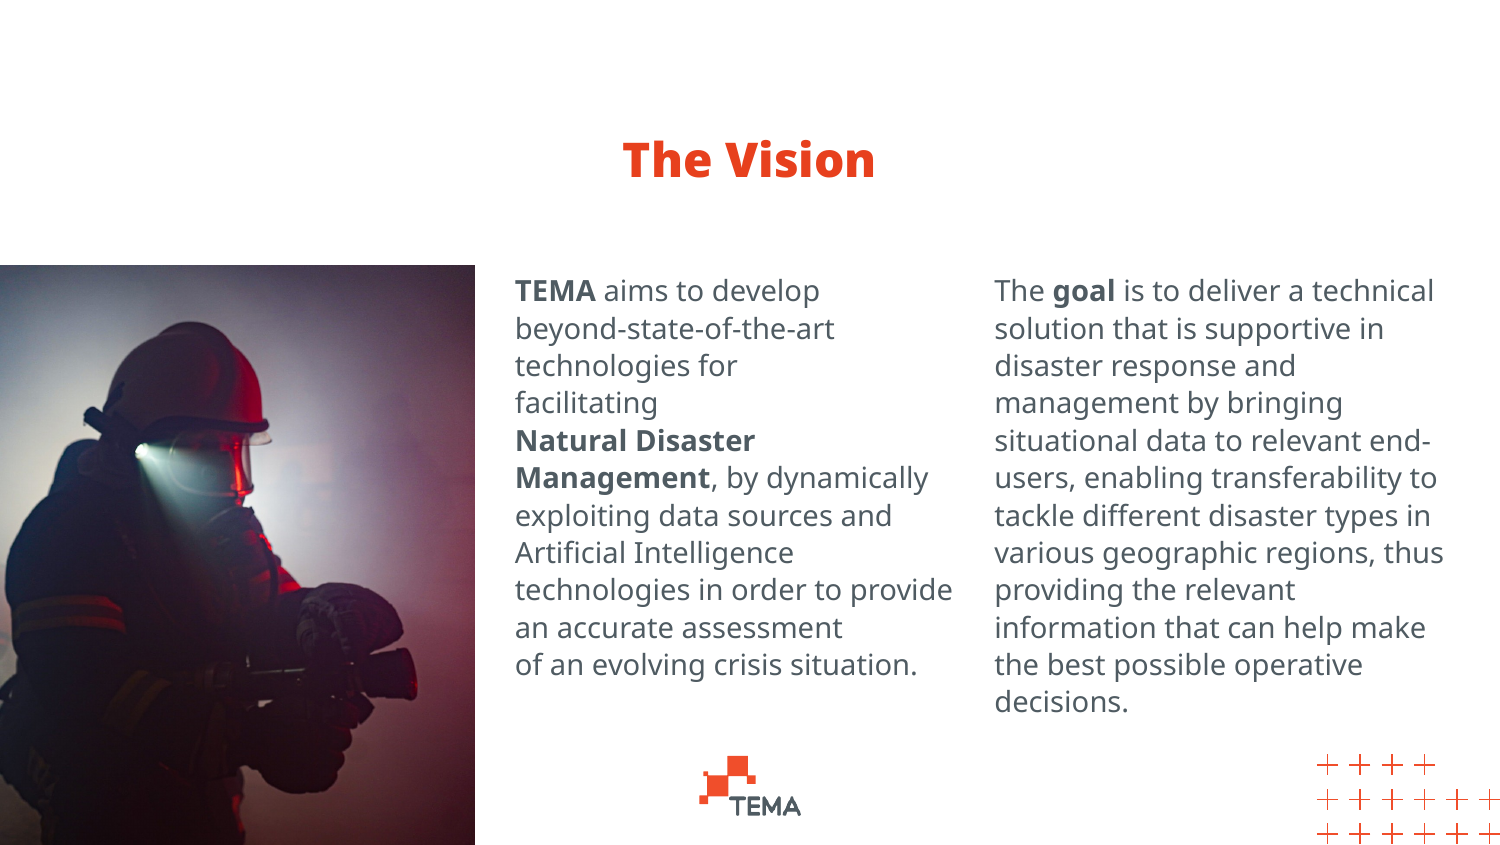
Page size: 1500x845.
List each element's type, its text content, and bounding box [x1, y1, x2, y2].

picture [729, 796, 801, 816]
picture [0, 265, 475, 845]
text_box The goal is to deliver a technical solution that is supportive in disaster response and management by bringing situational data to relevant end-users, enabling transferability to tackle different disaster types in various geographic regions, thus providing the relevant information that can help make the best possible operative decisions. [992, 263, 1457, 719]
text_box TEMA aims to develop beyond-state-of-the-art technologies for facilitating Natural Disaster Management, by dynamically exploiting data sources and Artificial Intelligence technologies in order to provide an accurate assessment of an evolving crisis situation. [512, 263, 962, 681]
title The Vision [620, 127, 880, 271]
